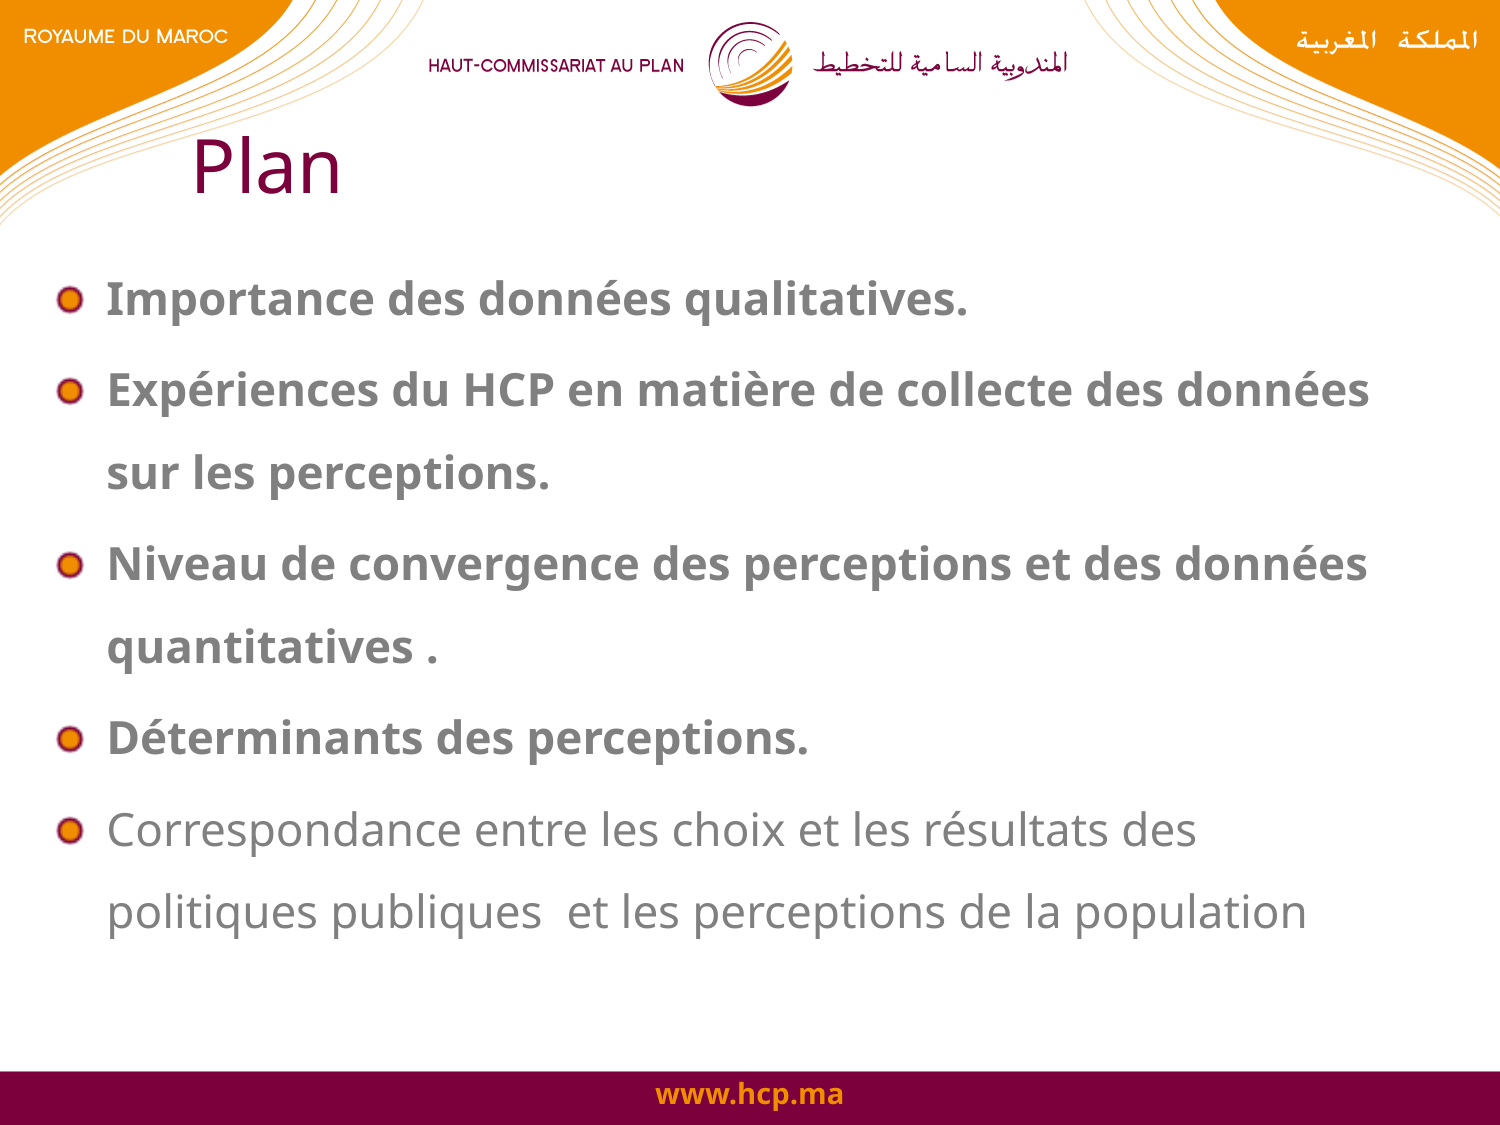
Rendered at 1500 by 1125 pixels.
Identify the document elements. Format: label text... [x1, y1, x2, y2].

list Importance des données qualitatives. Expériences du HCP en matière de collecte des données sur les perceptions. Niveau de convergence des perceptions et des données quantitatives . Déterminants des perceptions. Correspondance entre les choix et les résultats des politiques publiques et les perceptions de la population [34, 234, 1411, 1020]
picture [0, 0, 1500, 1125]
title Plan [175, 116, 1322, 212]
